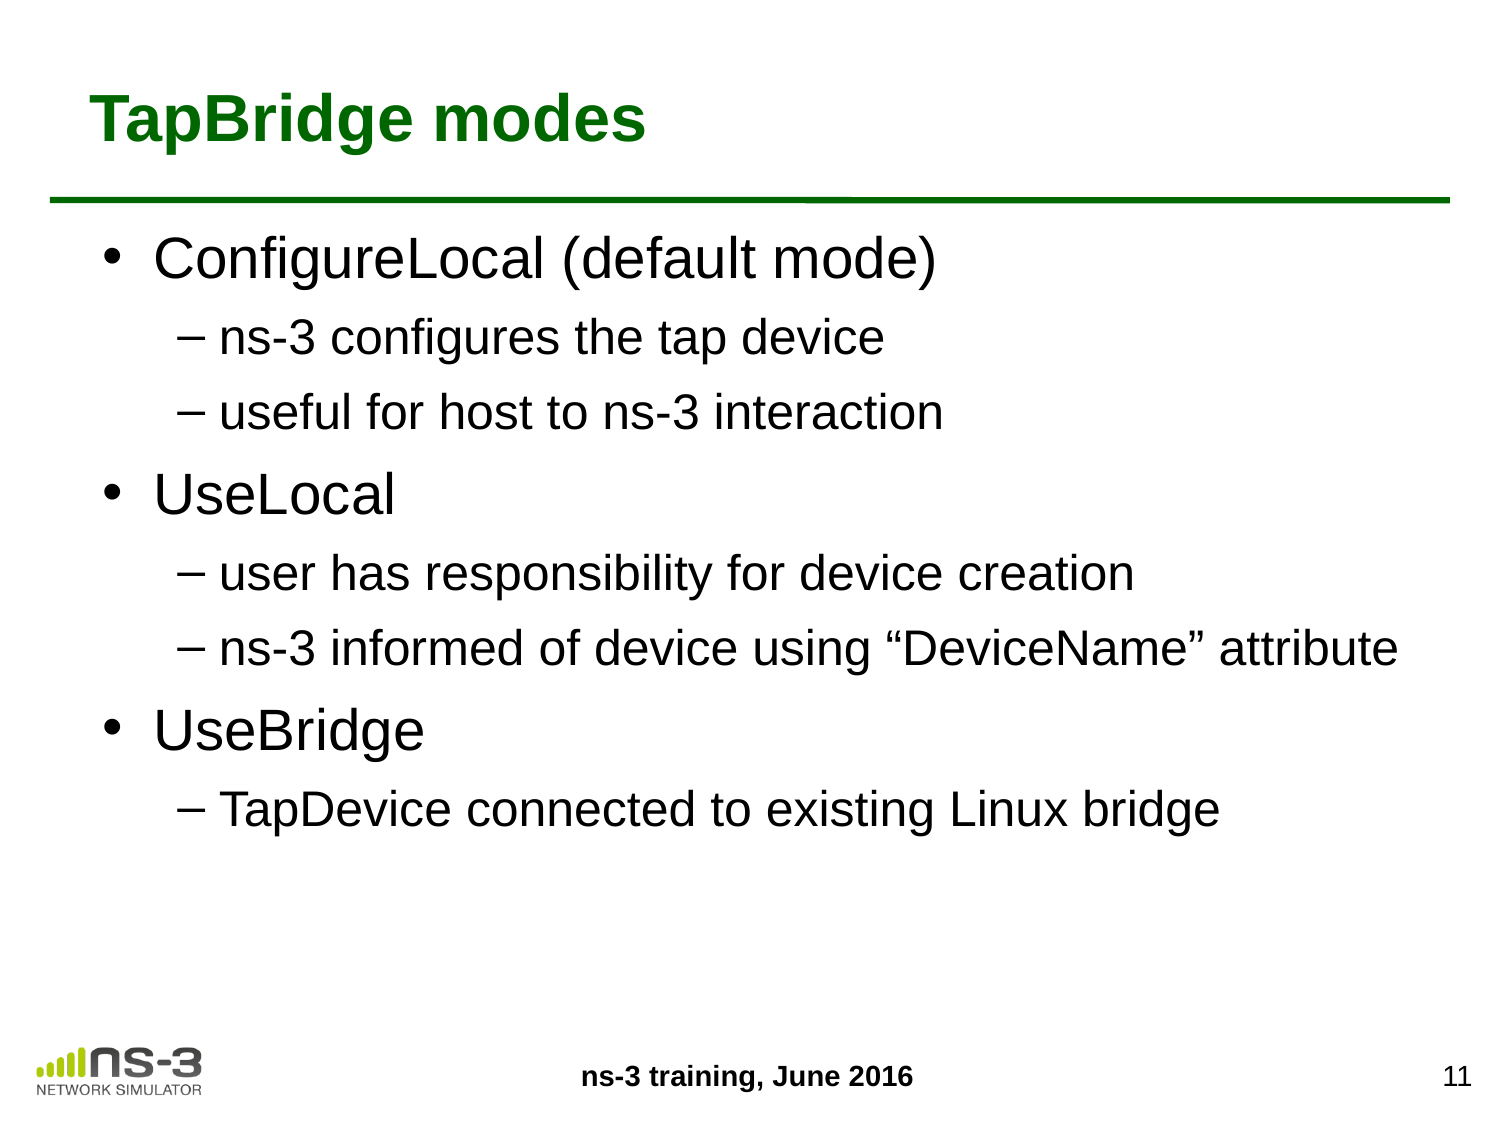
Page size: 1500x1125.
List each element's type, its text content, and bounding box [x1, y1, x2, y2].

picture [24, 1017, 213, 1125]
title TapBridge modes [74, 44, 1421, 186]
footer ns-3 training, June 2016 [512, 1049, 983, 1125]
list ConfigureLocal (default mode) ns-3 configures the tap device useful for host to ns-3 interaction UseLocal user has responsibility for device creation ns-3 informed of device using “DeviceName” attribute UseBridge TapDevice connected to existing Linux bridge [87, 212, 1433, 1012]
slide_number 11 [1142, 1049, 1488, 1125]
